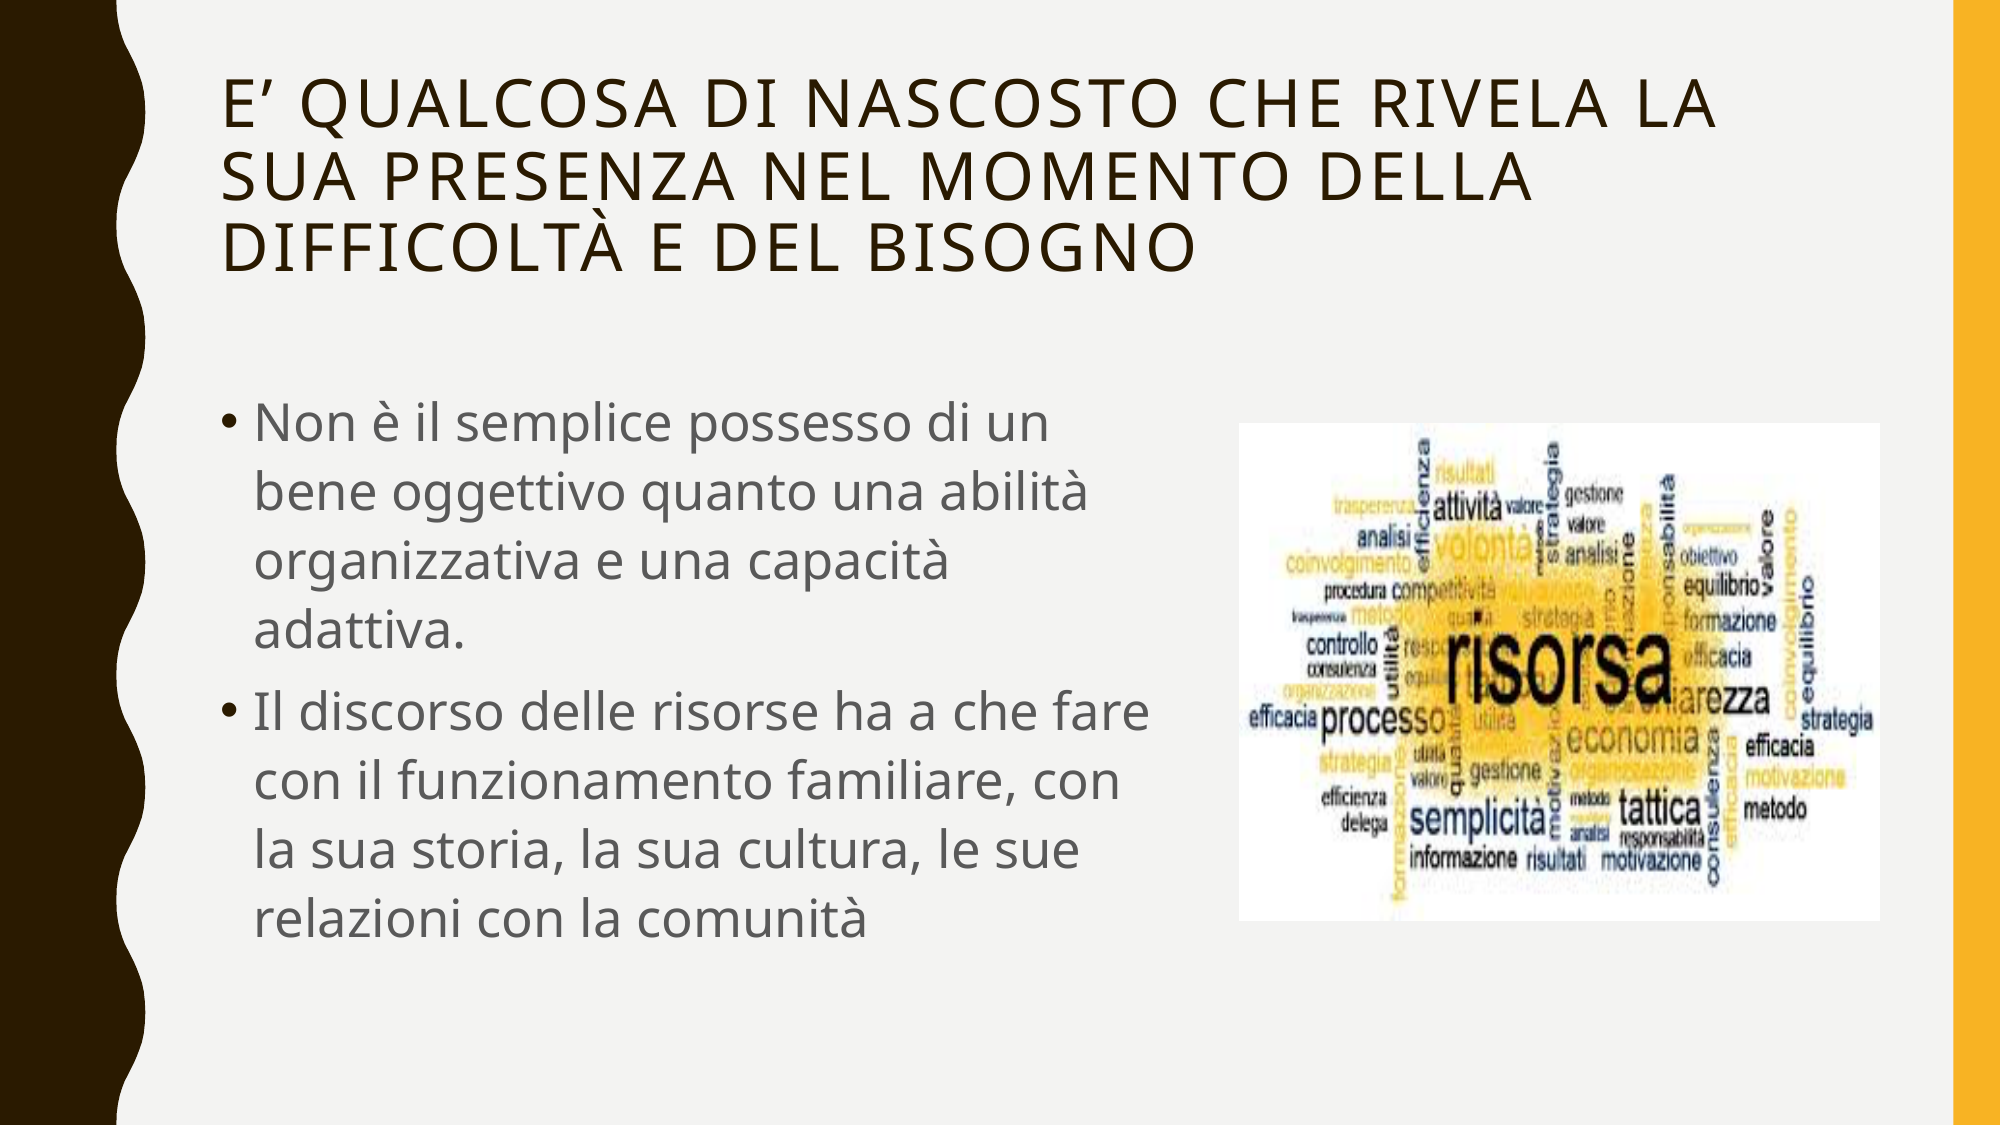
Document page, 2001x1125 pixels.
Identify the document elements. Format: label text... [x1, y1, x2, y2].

list Non è il semplice possesso di un bene oggettivo quanto una abilità organizzativa e una capacità adattiva. Il discorso delle risorse ha a che fare con il funzionamento familiare, con la sua storia, la sua cultura, le sue relazioni con la comunità [205, 375, 1187, 965]
text_box E’ qualcosa di nascosto che rivela la sua presenza nel momento della difficoltà e del bisogno [205, 62, 1875, 308]
picture [1239, 423, 1880, 921]
